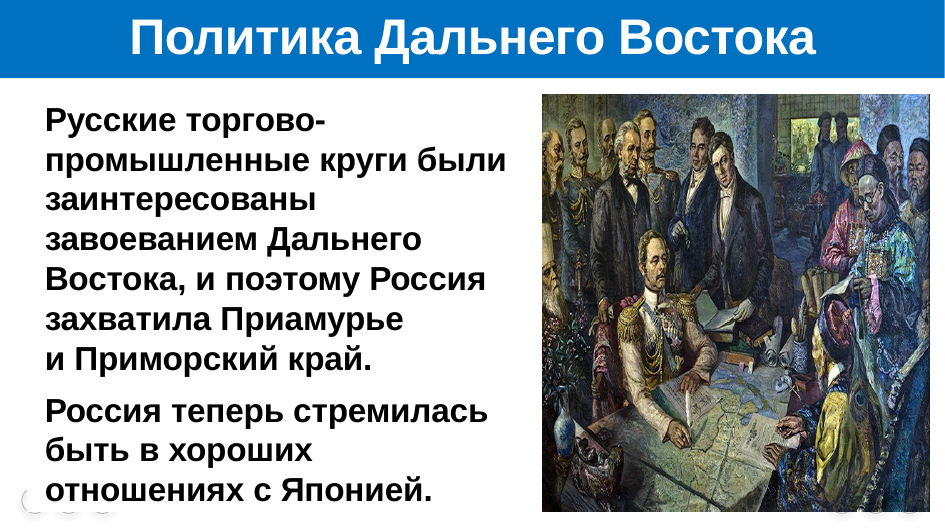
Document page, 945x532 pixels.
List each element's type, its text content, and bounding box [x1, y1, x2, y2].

list Русские торгово-промышленные круги были заинтересованы завоеванием Дальнего Востока, и поэтому Россия захватила Приамурье и Приморский край. Россия теперь стремилась быть в хороших отношениях с Японией. [27, 94, 520, 512]
title Политика Дальнего Востока [0, 0, 945, 79]
picture [542, 94, 930, 513]
